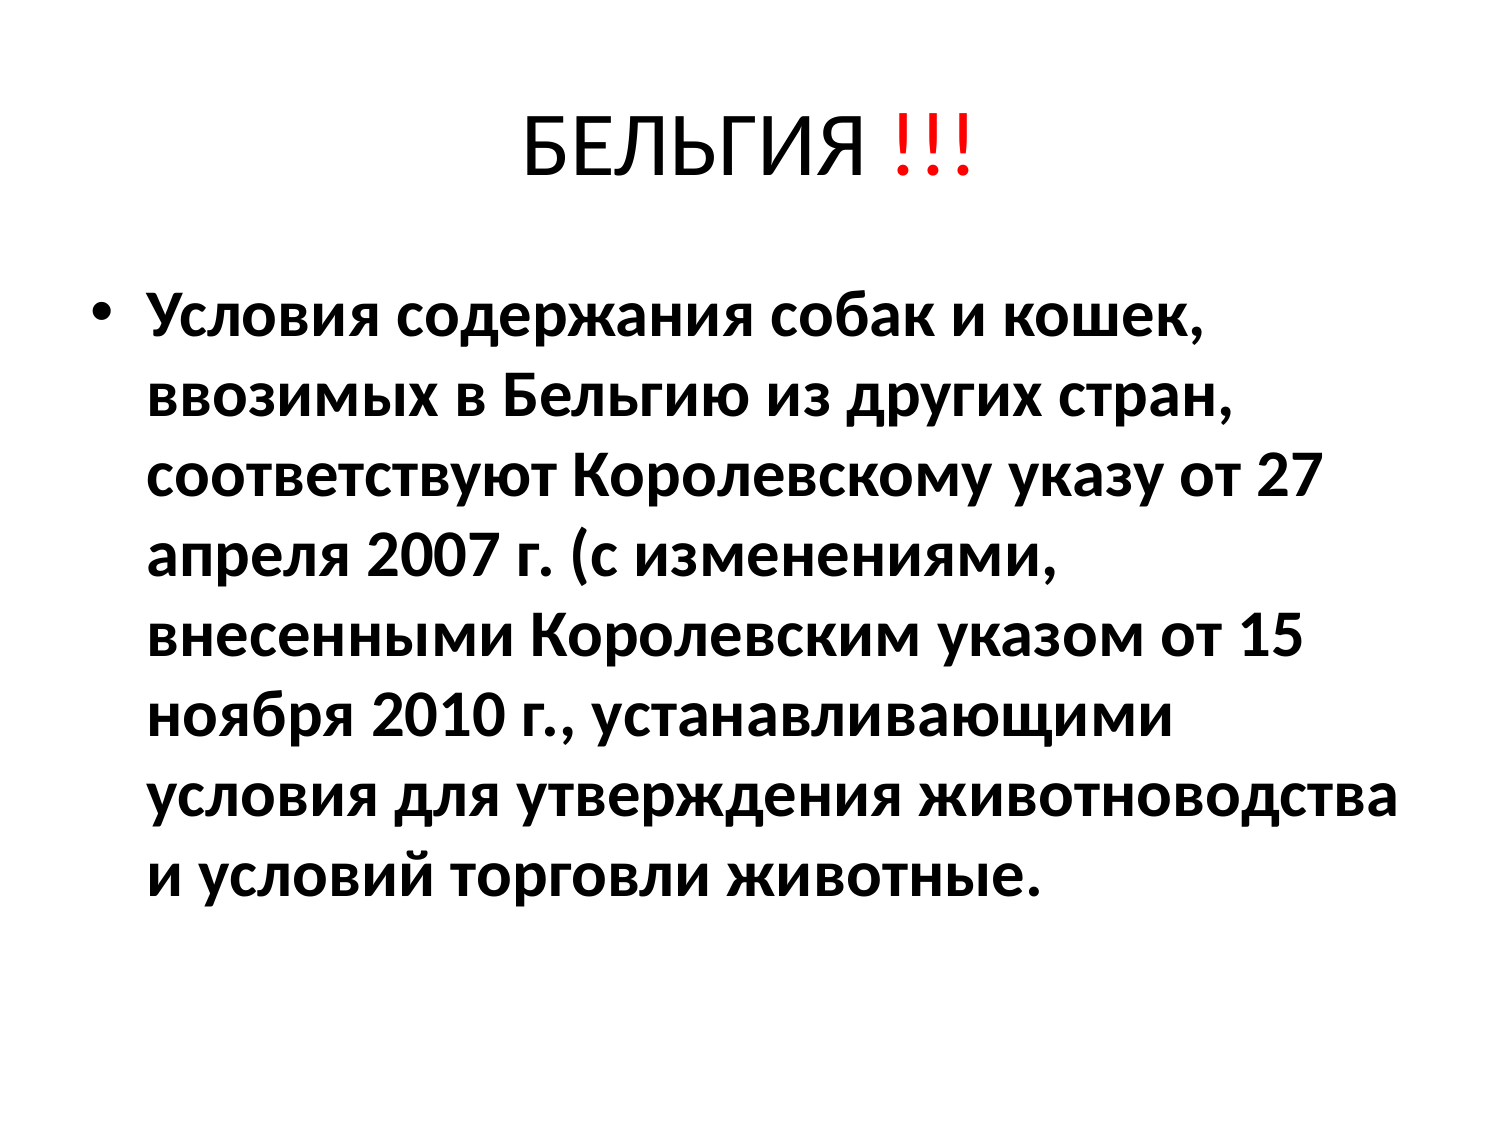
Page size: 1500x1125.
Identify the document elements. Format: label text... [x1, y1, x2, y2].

list Условия содержания собак и кошек, ввозимых в Бельгию из других стран, соответствуют Королевскому указу от 27 апреля 2007 г. (с изменениями, внесенными Королевским указом от 15 ноября 2010 г., устанавливающими условия для утверждения животноводства и условий торговли животные. [75, 262, 1425, 1005]
title БЕЛЬГИЯ !!! [75, 45, 1425, 233]
